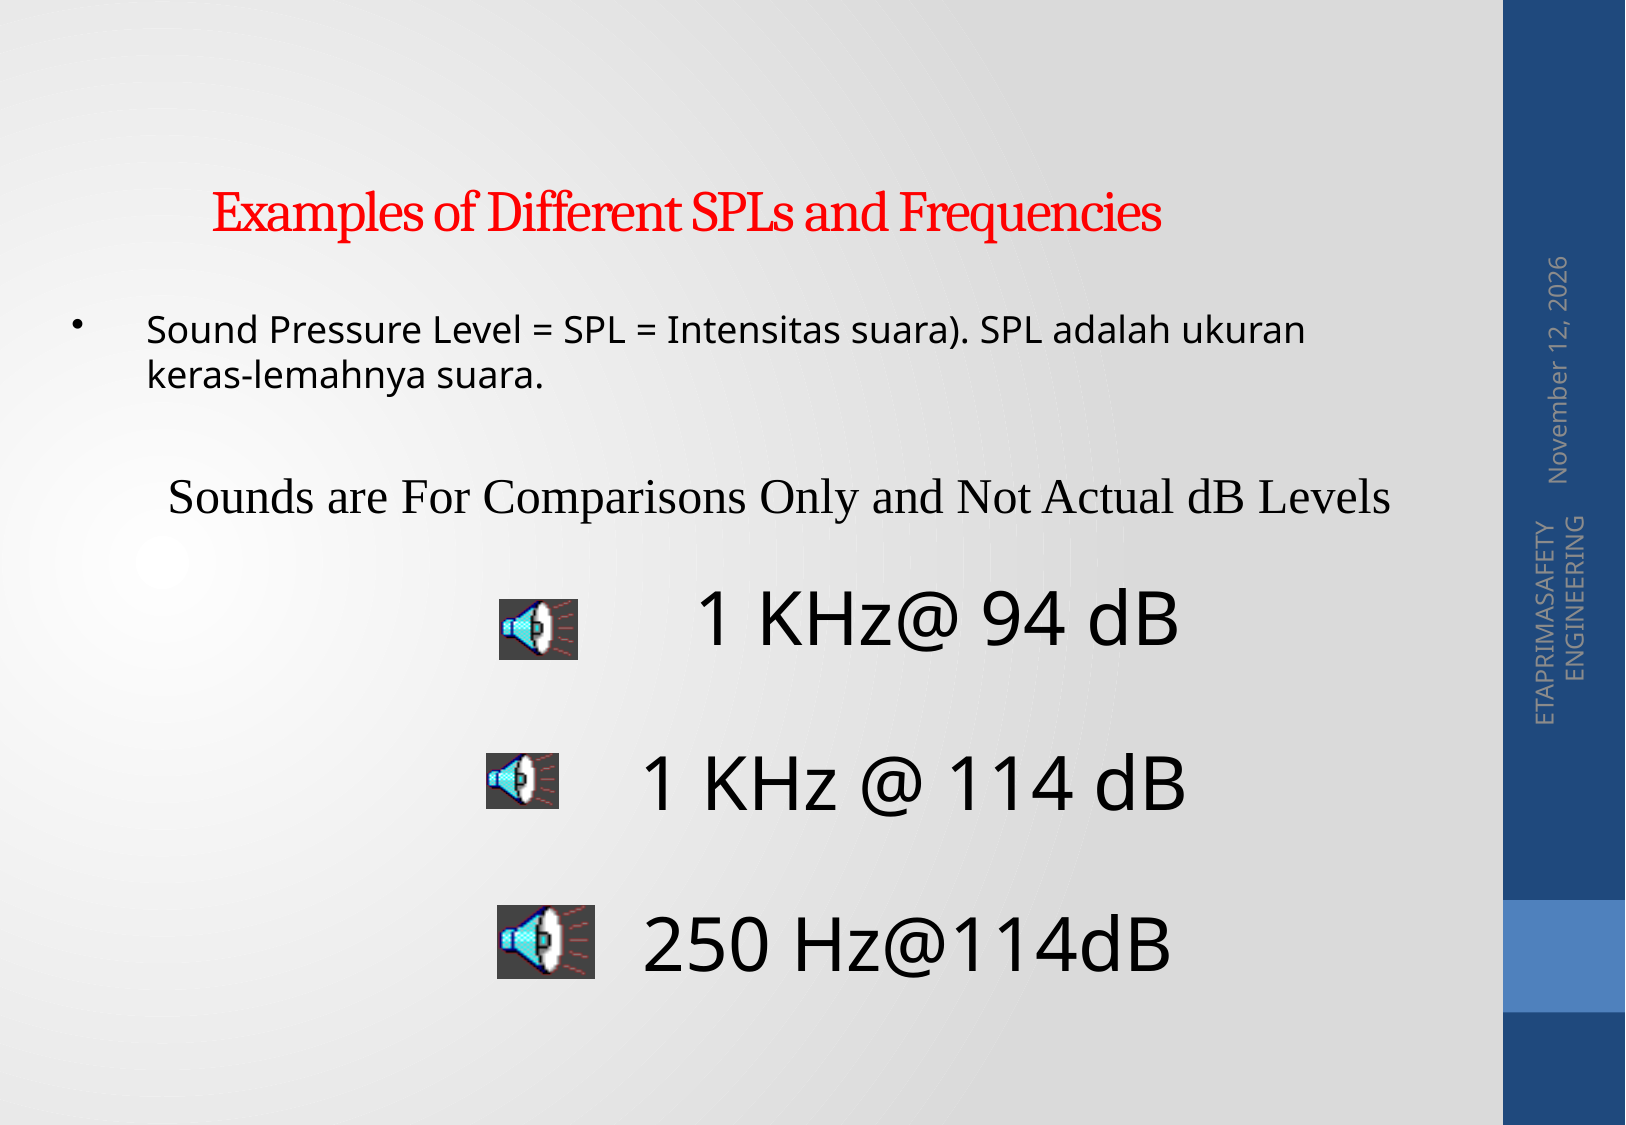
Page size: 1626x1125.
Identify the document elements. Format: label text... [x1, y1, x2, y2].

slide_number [1526, 100, 1592, 500]
text_box Sound Pressure Level = SPL = Intensitas suara). SPL adalah ukuran keras-lemahnya suara. [56, 298, 1368, 404]
text_box 1 KHz @ 114 dB [592, 727, 1205, 833]
text_box 1 KHz@ 94 dB [592, 563, 1197, 668]
picture [496, 903, 597, 981]
picture [498, 597, 580, 662]
text_box Sounds are For Comparisons Only and Not Actual dB Levels [152, 456, 1429, 531]
text_box 250 Hz@114dB [619, 888, 1189, 994]
picture [484, 751, 561, 811]
footer ETAPRIMASAFETY ENGINEERING [1526, 500, 1592, 889]
title Examples of Different SPLs and Frequencies [196, 160, 1385, 256]
